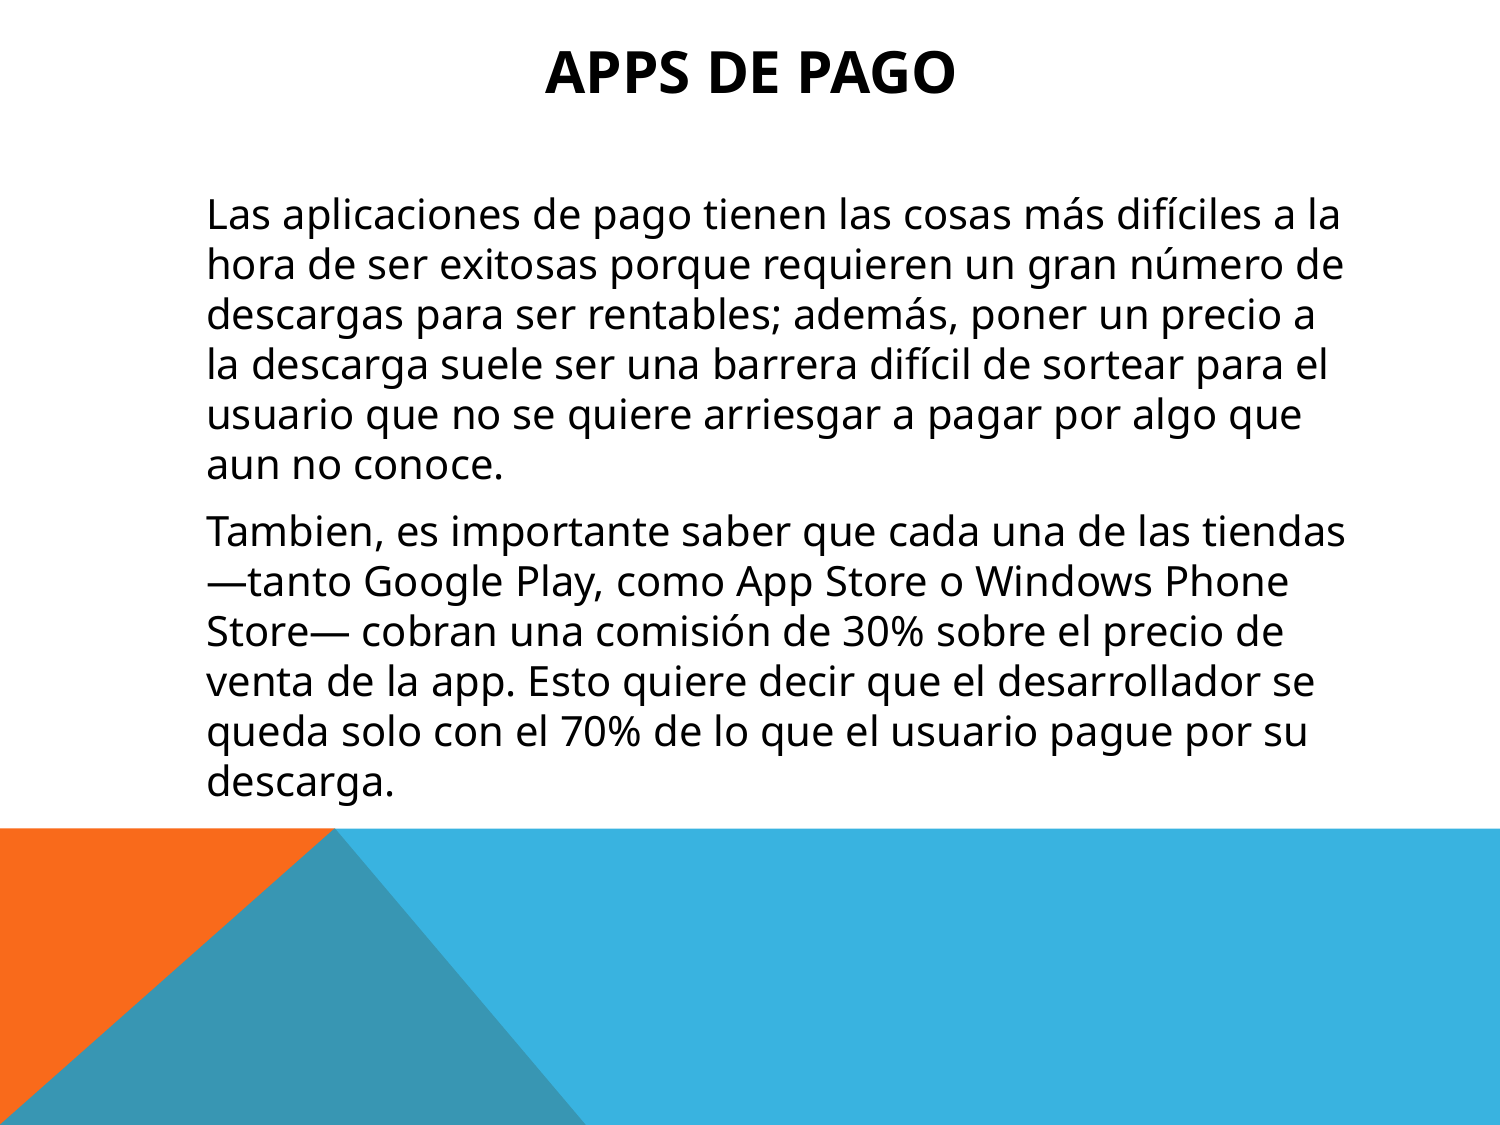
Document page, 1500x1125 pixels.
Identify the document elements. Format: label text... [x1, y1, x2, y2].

title APPS DE PAGO [135, 60, 1369, 150]
list Las aplicaciones de pago tienen las cosas más difíciles a la hora de ser exitosas porque requieren un gran número de descargas para ser rentables; además, poner un precio a la descarga suele ser una barrera difícil de sortear para el usuario que no se quiere arriesgar a pagar por algo que aun no conoce. Tambien, es importante saber que cada una de las tiendas —tanto Google Play, como App Store o Windows Phone Store— cobran una comisión de 30% sobre el precio de venta de la app. Esto quiere decir que el desarrollador se queda solo con el 70% de lo que el usuario pague por su descarga. [135, 180, 1369, 768]
